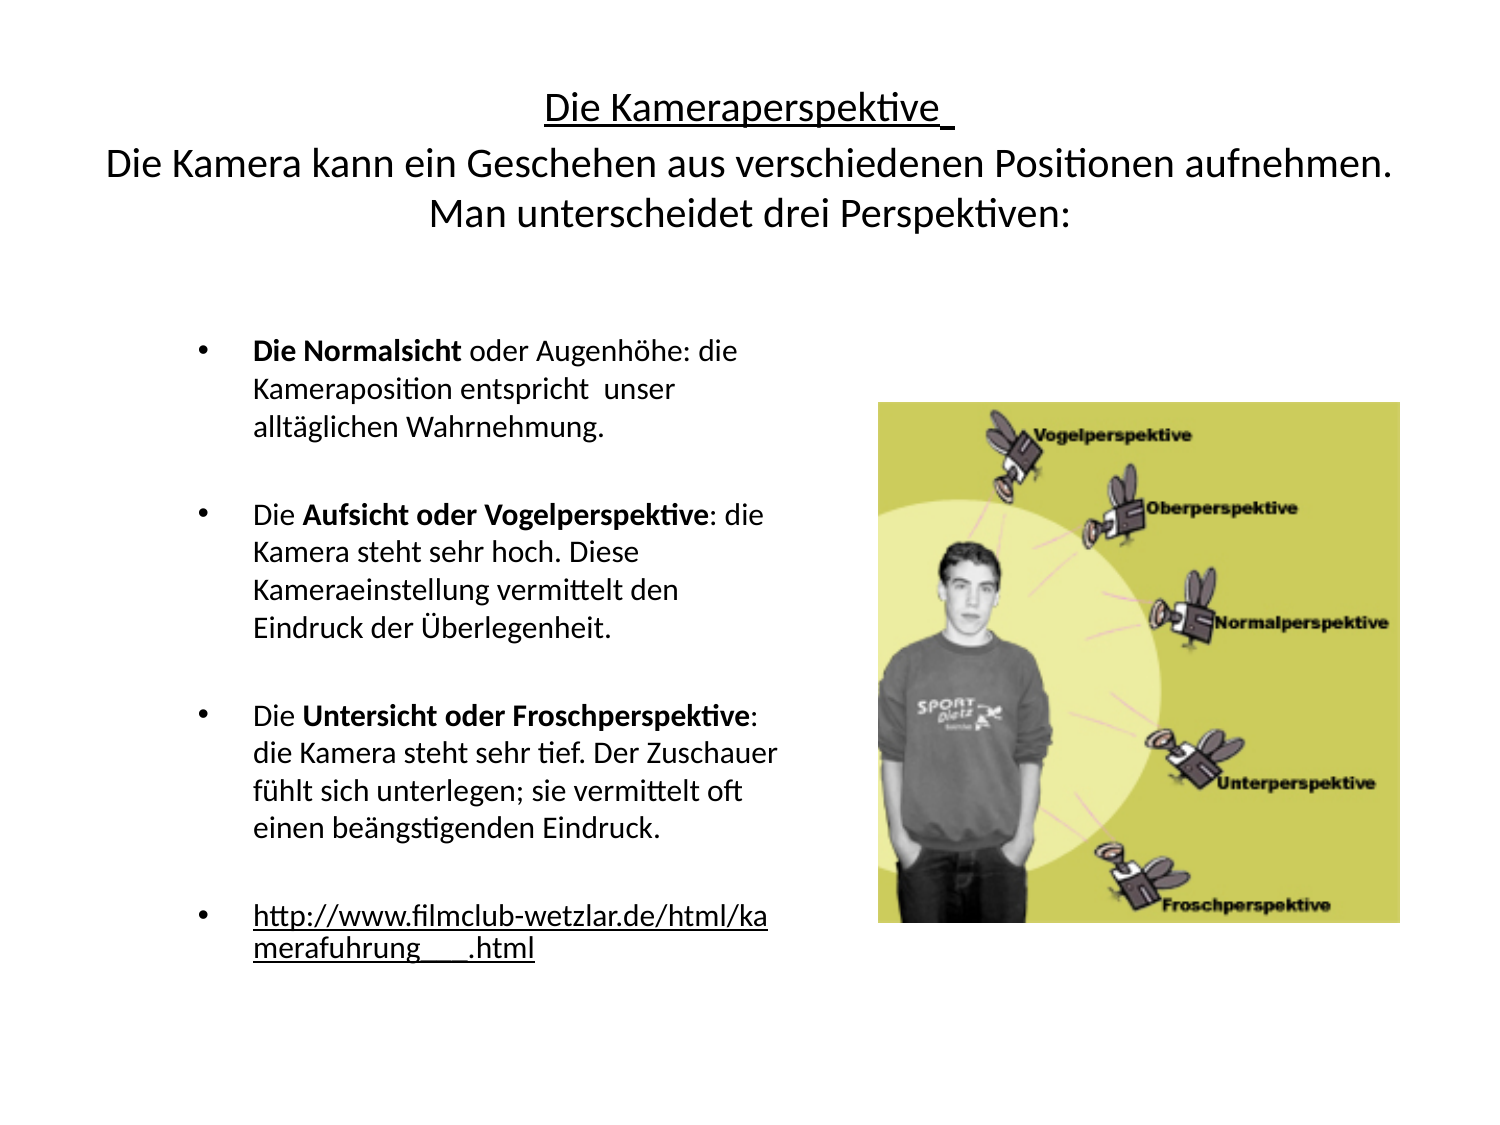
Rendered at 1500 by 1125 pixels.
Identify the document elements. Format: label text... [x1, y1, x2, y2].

list Die Normalsicht oder Augenhöhe: die Kameraposition entspricht unser alltäglichen Wahrnehmung. Die Aufsicht oder Vogelperspektive: die Kamera steht sehr hoch. Diese Kameraeinstellung vermittelt den Eindruck der Überlegenheit. Die Untersicht oder Froschperspektive: die Kamera steht sehr tief. Der Zuschauer fühlt sich unterlegen; sie vermittelt oft einen beängstigenden Eindruck. http://www.filmclub-wetzlar.de/html/kamerafuhrung___.html [183, 278, 795, 999]
title Die Kameraperspektive Die Kamera kann ein Geschehen aus verschiedenen Positionen aufnehmen. Man unterscheidet drei Perspektiven: [75, 45, 1425, 327]
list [878, 401, 1400, 924]
